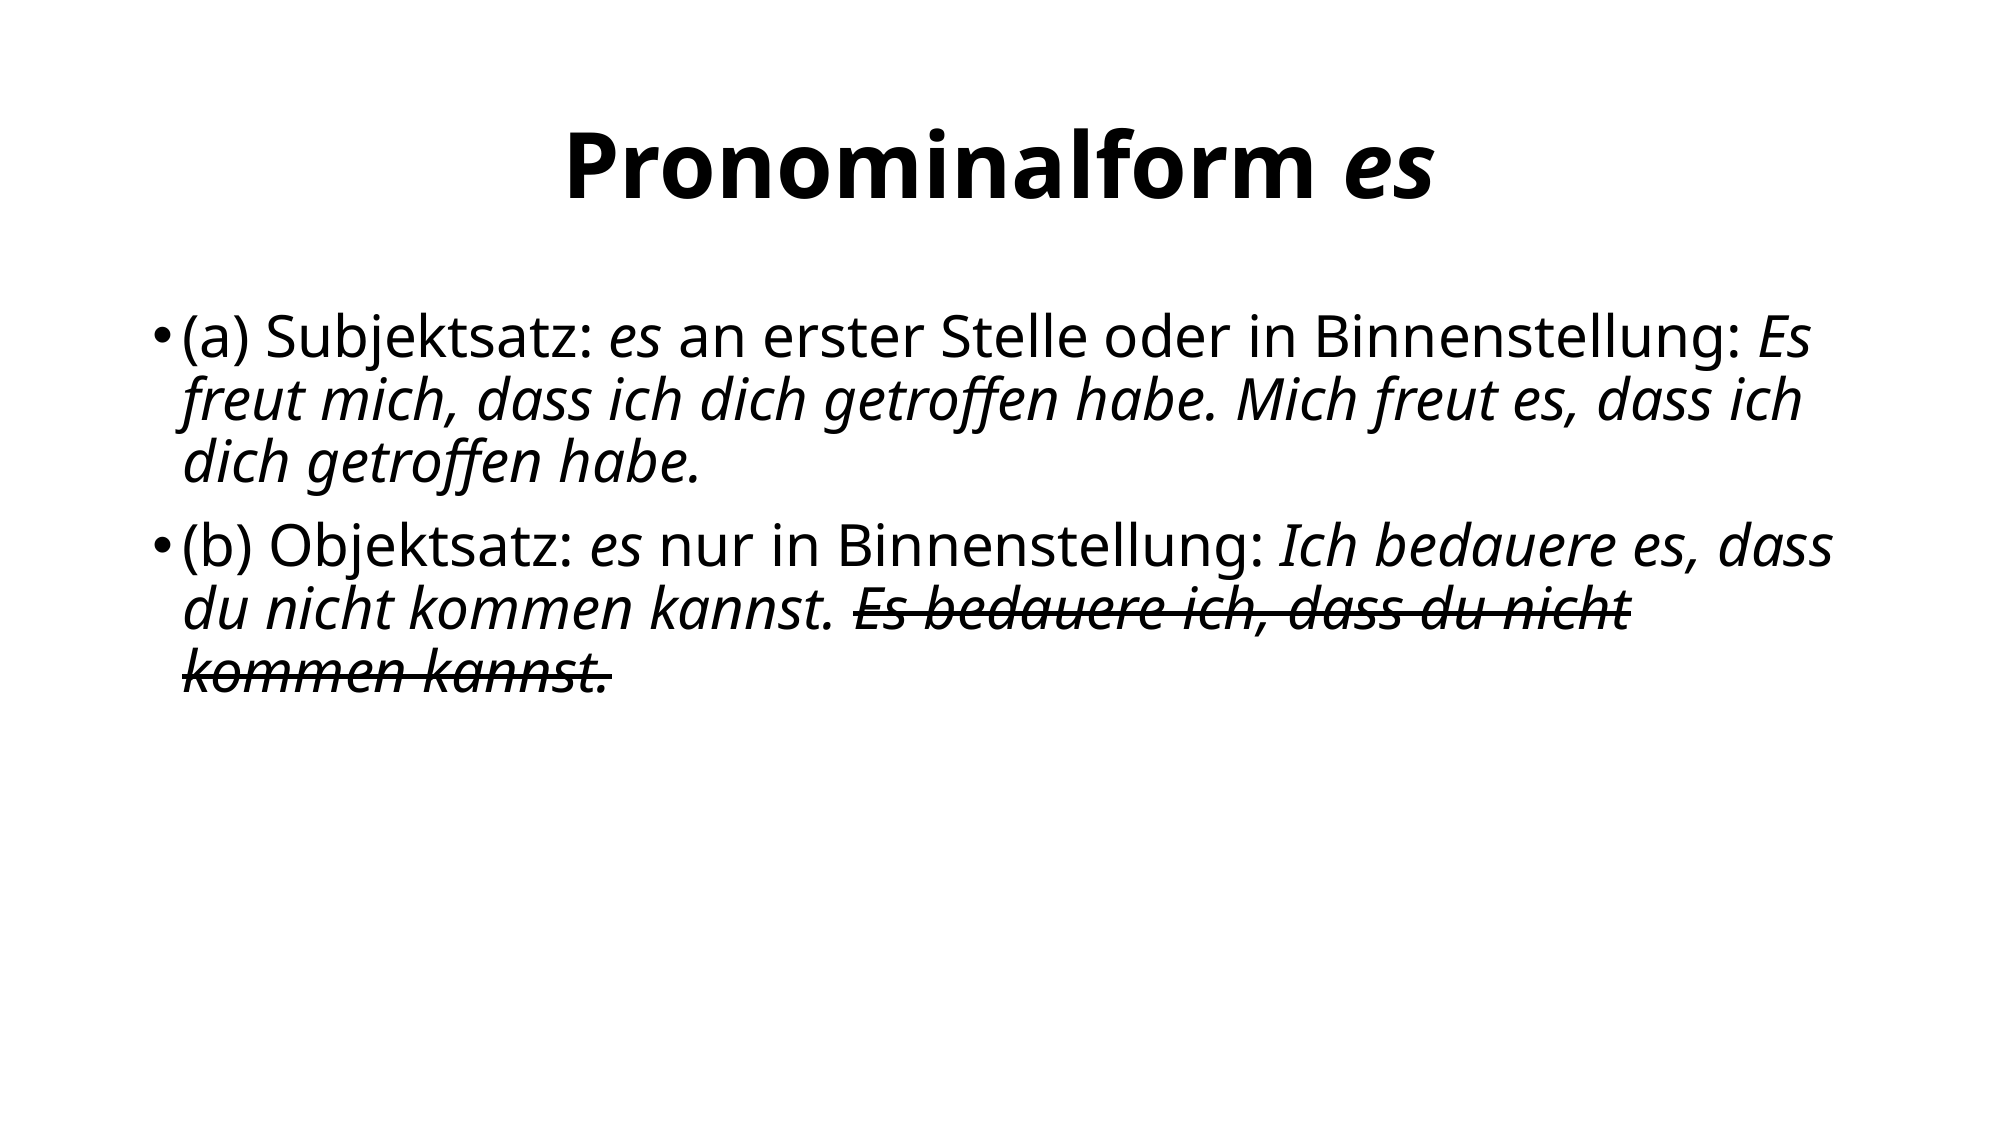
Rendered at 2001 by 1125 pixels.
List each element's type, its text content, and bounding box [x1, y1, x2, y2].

list (a) Subjektsatz: es an erster Stelle oder in Binnenstellung: Es freut mich, dass ich dich getroffen habe. Mich freut es, dass ich dich getroffen habe. (b) Objektsatz: es nur in Binnenstellung: Ich bedauere es, dass du nicht kommen kannst. Es bedauere ich, dass du nicht kommen kannst. [137, 299, 1863, 1014]
title Pronominalform es [137, 59, 1863, 278]
